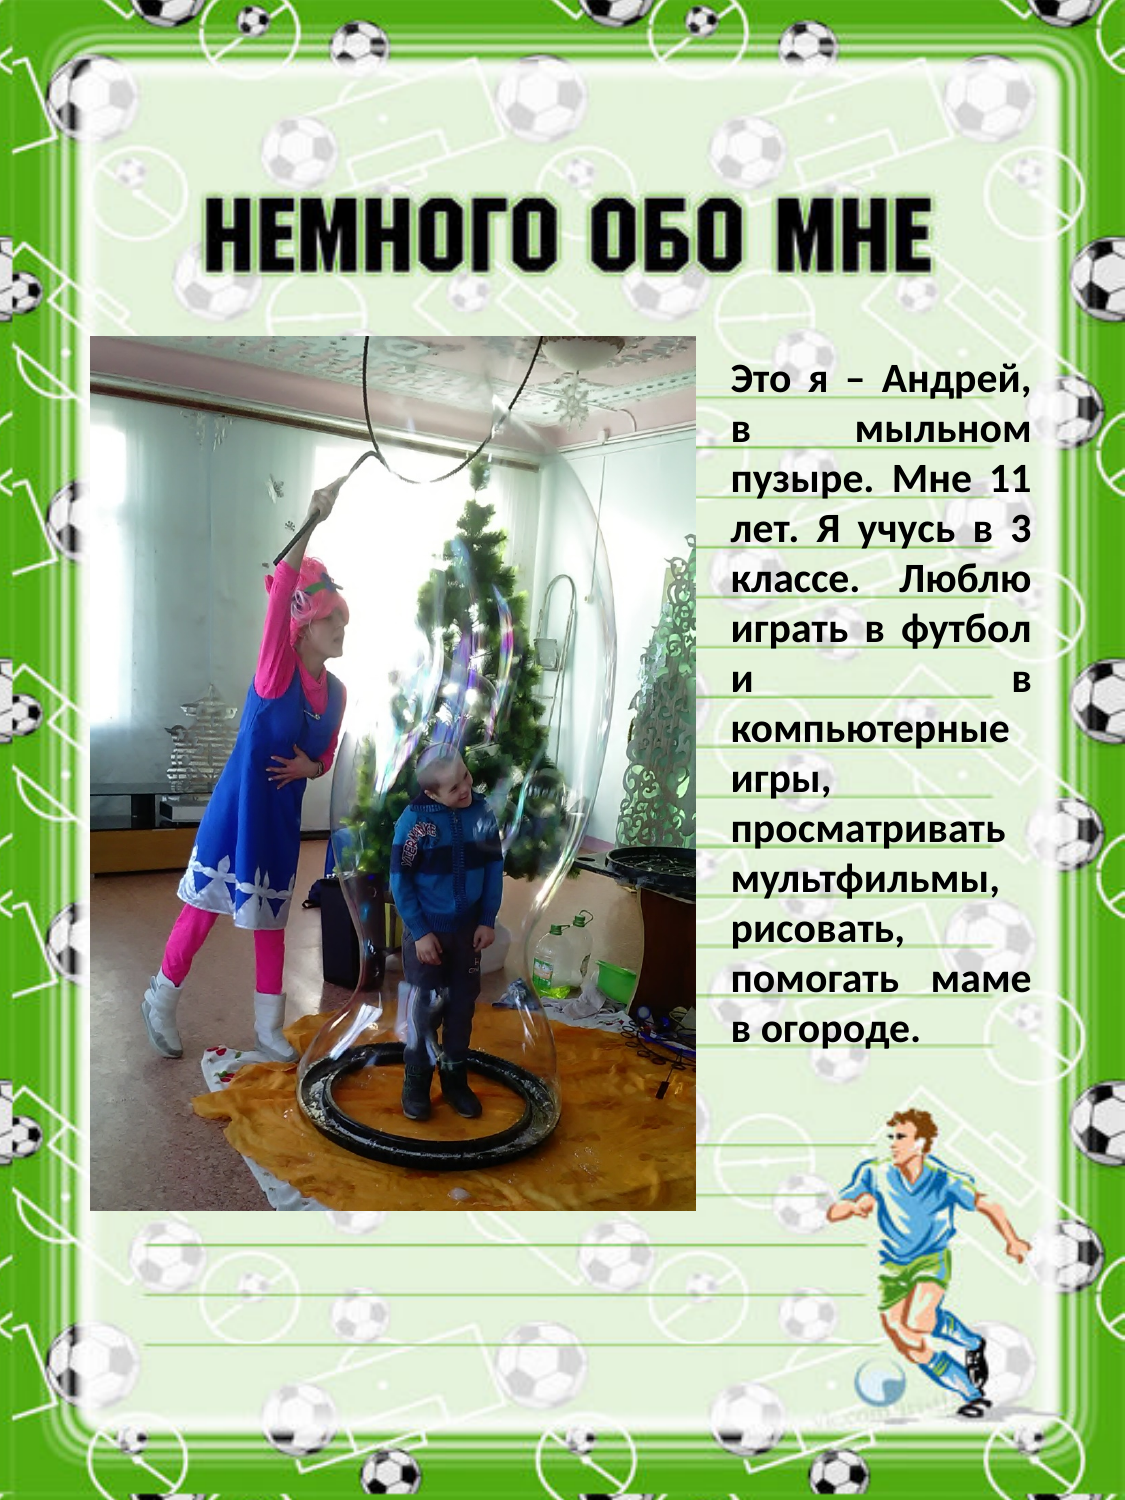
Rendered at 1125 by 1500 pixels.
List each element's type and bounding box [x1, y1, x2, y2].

picture [89, 336, 697, 1211]
list [0, 0, 1125, 1500]
